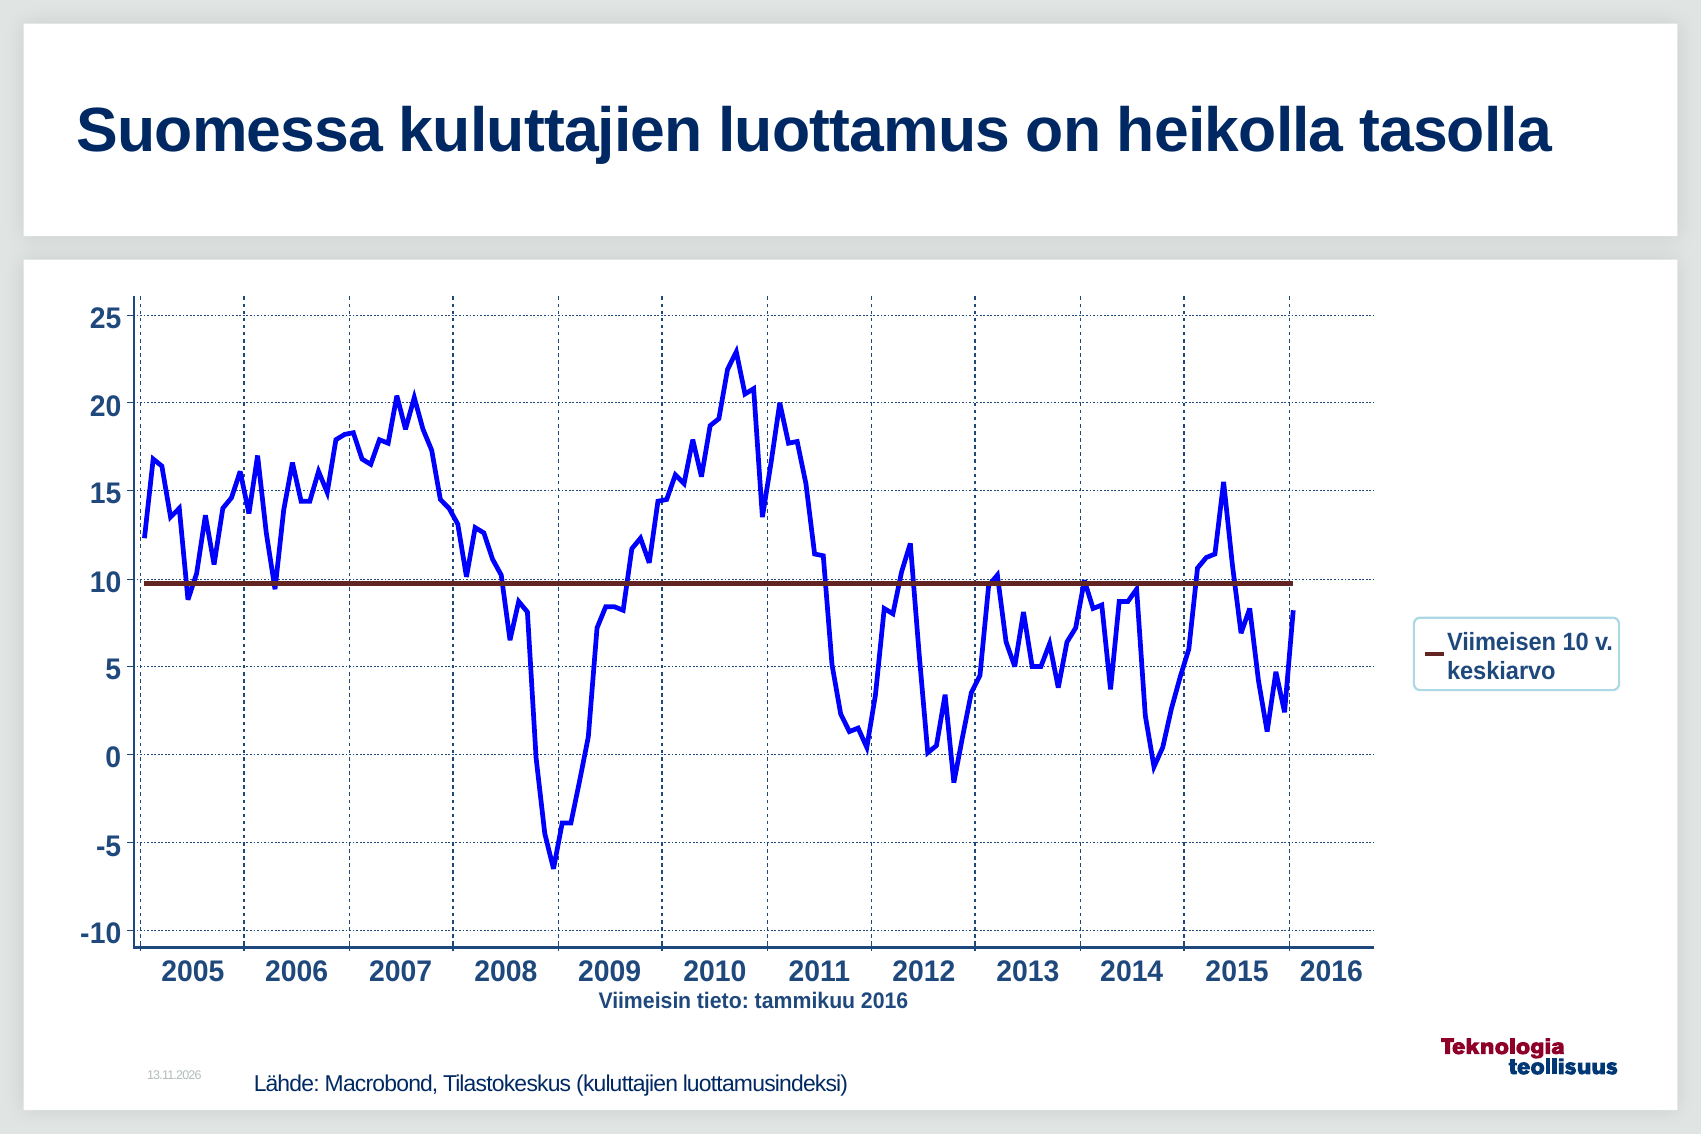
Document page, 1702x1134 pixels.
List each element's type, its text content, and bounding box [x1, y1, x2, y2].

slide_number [141, 1063, 247, 1087]
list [70, 286, 1630, 1028]
title Suomessa kuluttajien luottamus on heikolla tasolla [70, 47, 1631, 213]
text_box Lähde: Macrobond, Tilastokeskus (kuluttajien luottamusindeksi) [247, 1062, 993, 1103]
